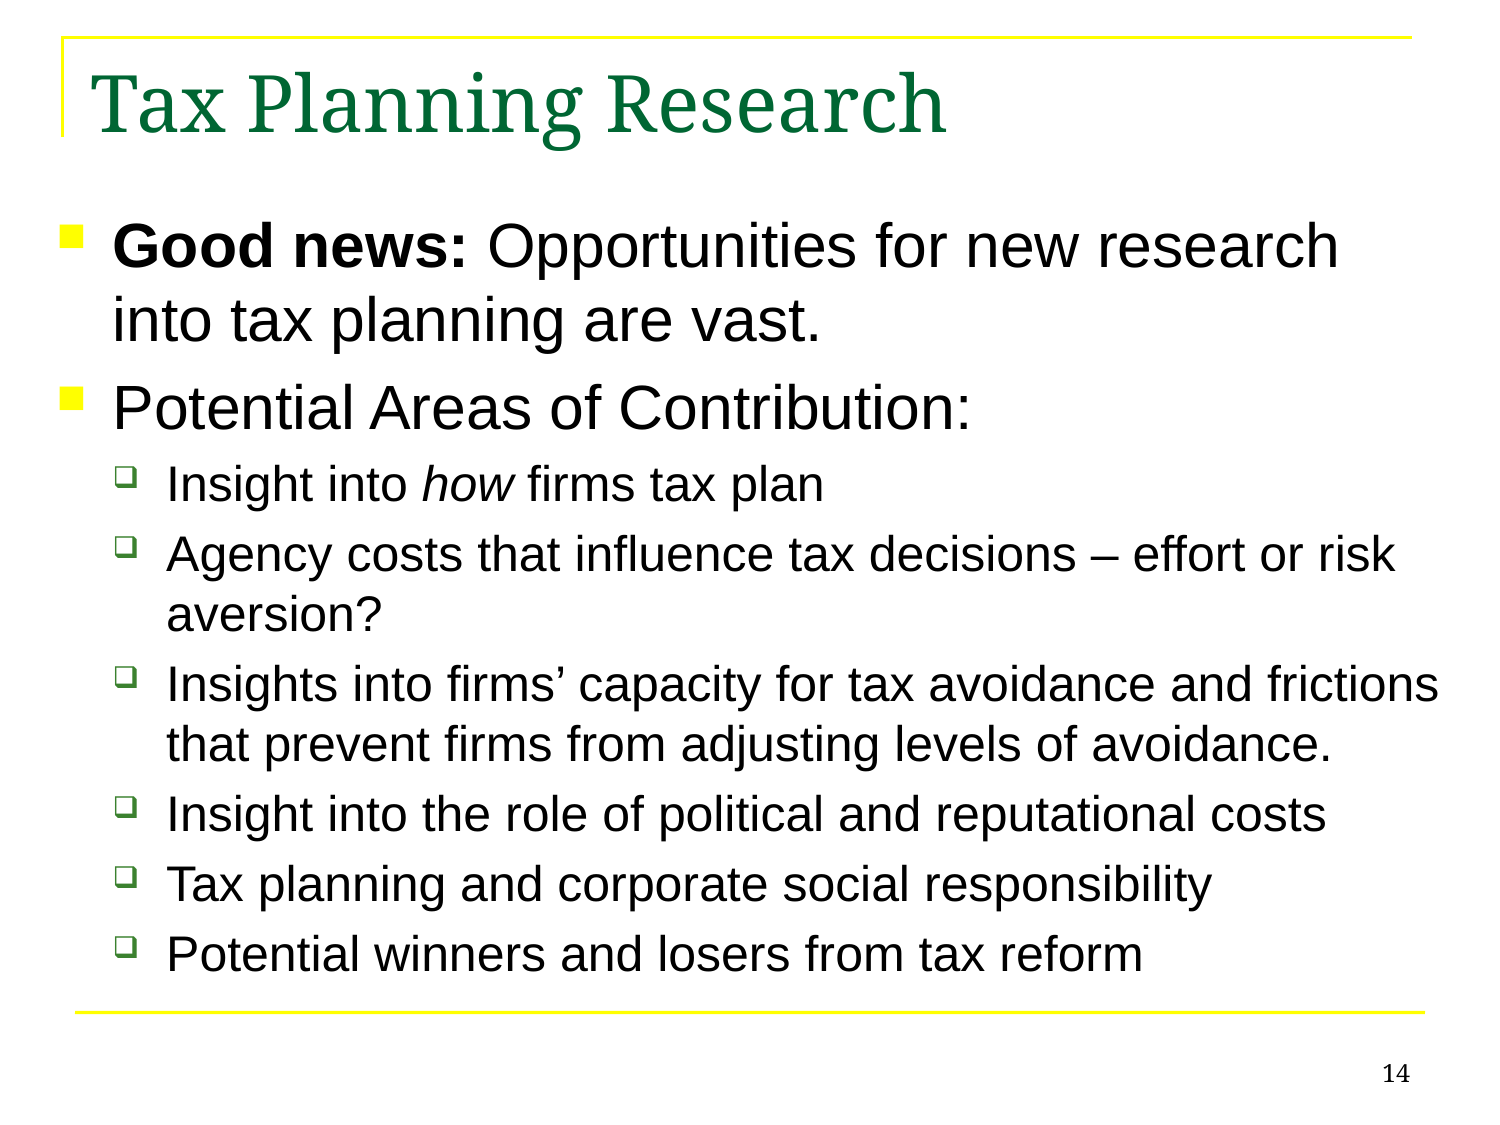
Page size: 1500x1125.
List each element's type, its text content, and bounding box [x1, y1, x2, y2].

list Good news: Opportunities for new research into tax planning are vast. Potential Areas of Contribution: Insight into how firms tax plan Agency costs that influence tax decisions – effort or risk aversion? Insights into firms’ capacity for tax avoidance and frictions that prevent firms from adjusting levels of avoidance. Insight into the role of political and reputational costs Tax planning and corporate social responsibility Potential winners and losers from tax reform [41, 196, 1459, 941]
title Tax Planning Research [74, 45, 1426, 196]
slide_number 14 [1074, 1023, 1426, 1100]
